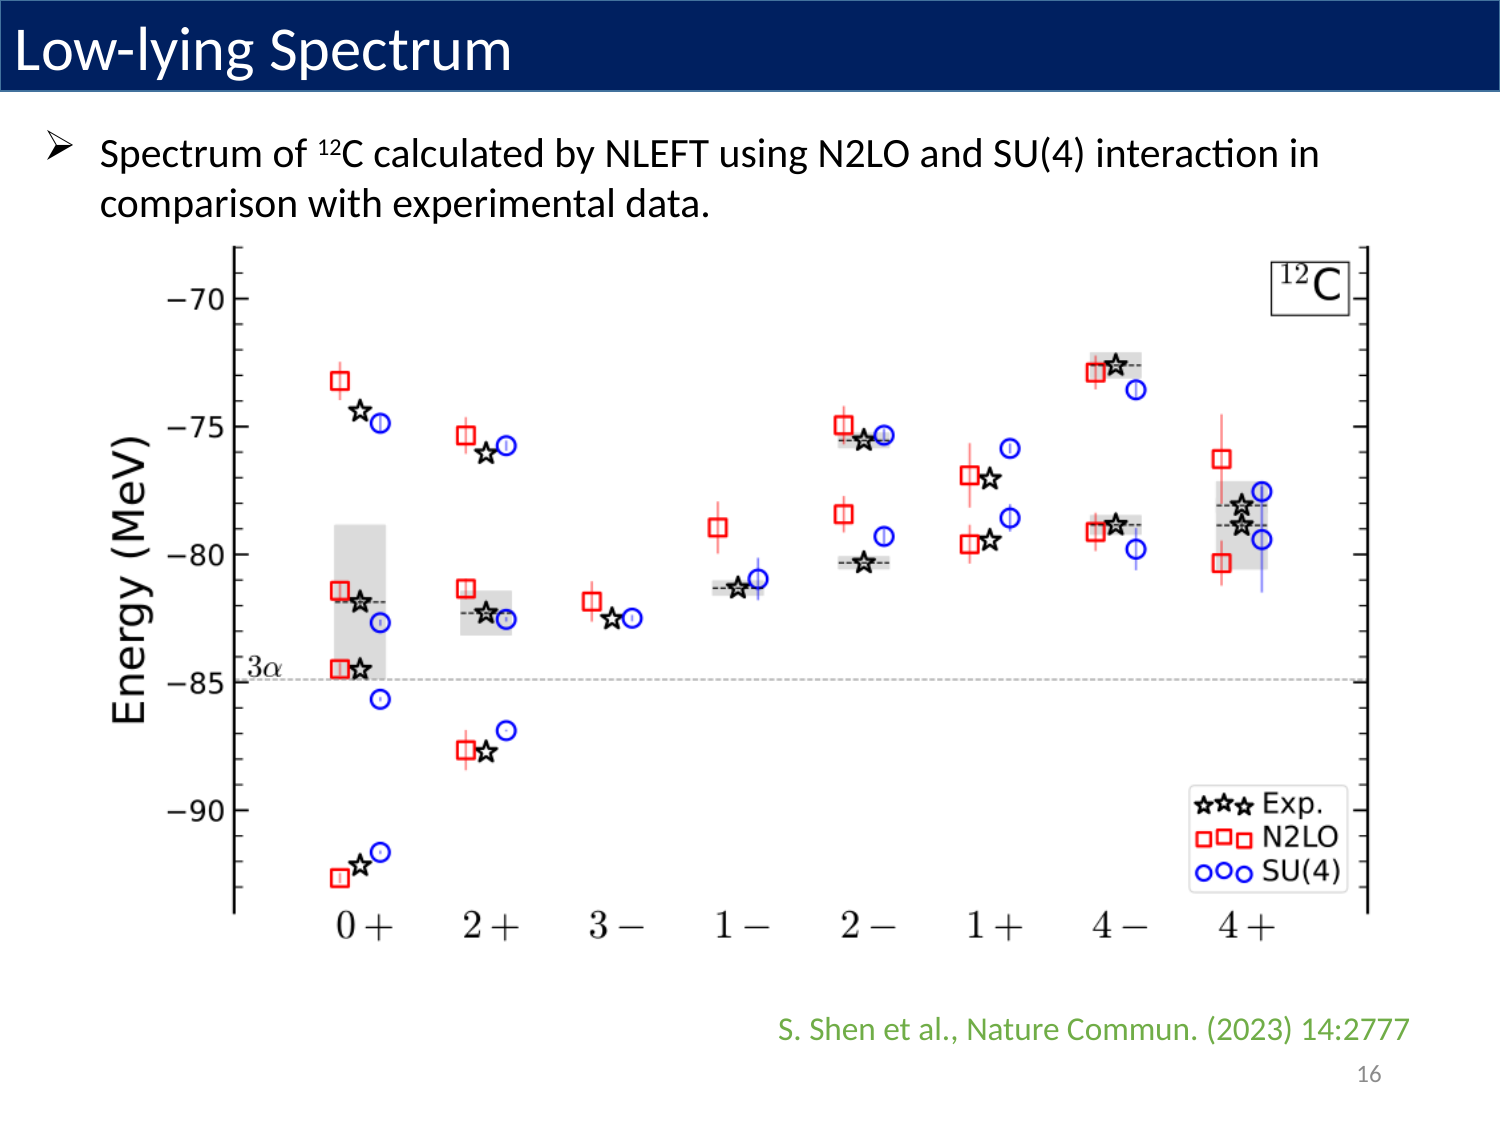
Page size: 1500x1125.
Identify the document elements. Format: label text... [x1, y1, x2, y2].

text_box S. Shen et al., Nature Commun. (2023) 14:2777 [763, 999, 1460, 1053]
text_box Low-lying Spectrum [0, 0, 1500, 92]
text_box Spectrum of 12C calculated by NLEFT using N2LO and SU(4) interaction in comparison with experimental data. [28, 118, 1460, 234]
slide_number 16 [1059, 1042, 1397, 1103]
picture [79, 234, 1409, 967]
